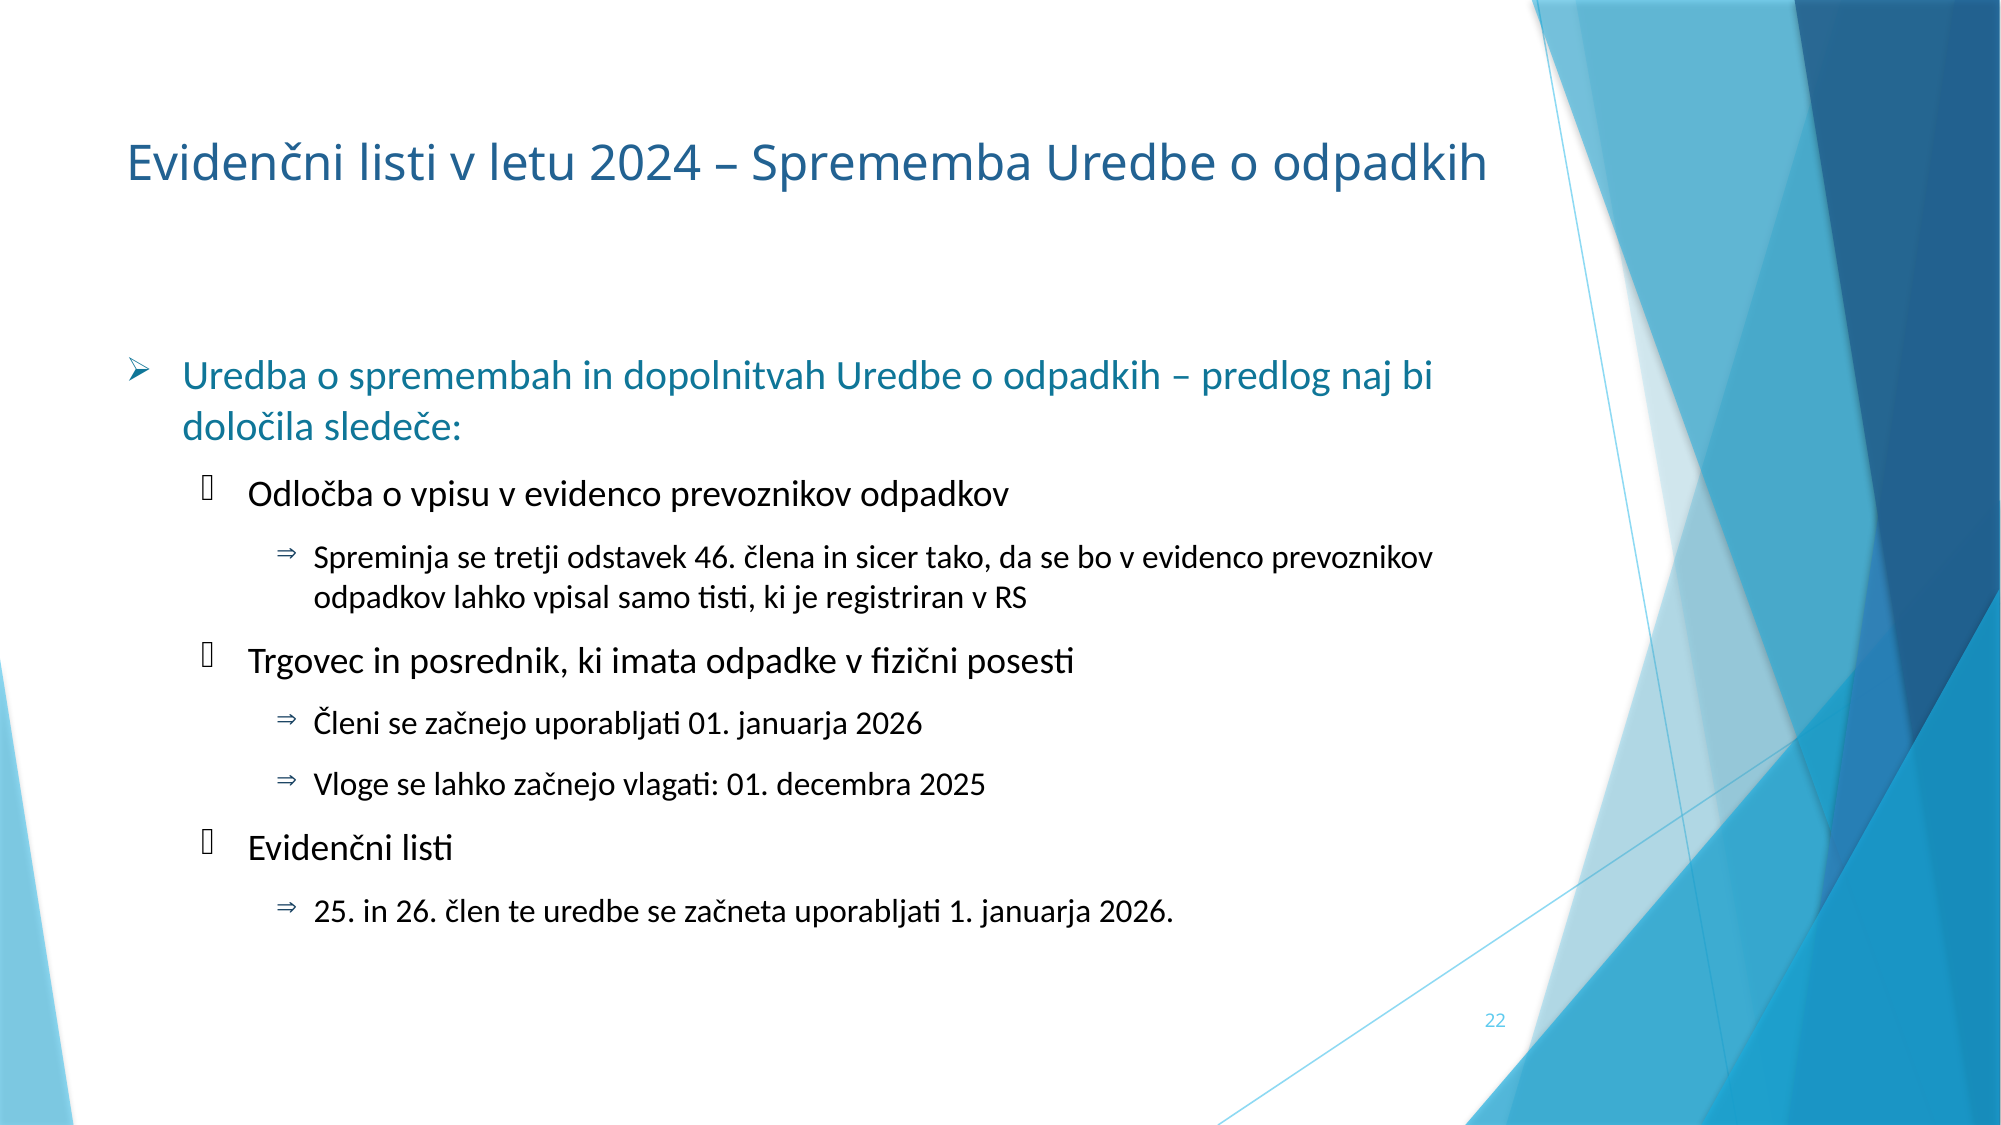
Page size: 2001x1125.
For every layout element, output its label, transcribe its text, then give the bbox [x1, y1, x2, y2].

slide_number 22 [1409, 991, 1522, 1051]
title Evidenčni listi v letu 2024 – Sprememba Uredbe o odpadkih [111, 124, 1522, 340]
list Uredba o spremembah in dopolnitvah Uredbe o odpadkih – predlog naj bi določila sledeče: Odločba o vpisu v evidenco prevoznikov odpadkov Spreminja se tretji odstavek 46. člena in sicer tako, da se bo v evidenco prevoznikov odpadkov lahko vpisal samo tisti, ki je registriran v RS Trgovec in posrednik, ki imata odpadke v fizični posesti Členi se začnejo uporabljati 01. januarja 2026 Vloge se lahko začnejo vlagati: 01. decembra 2025 Evidenčni listi 25. in 26. člen te uredbe se začneta uporabljati 1. januarja 2026. [111, 340, 1522, 1061]
